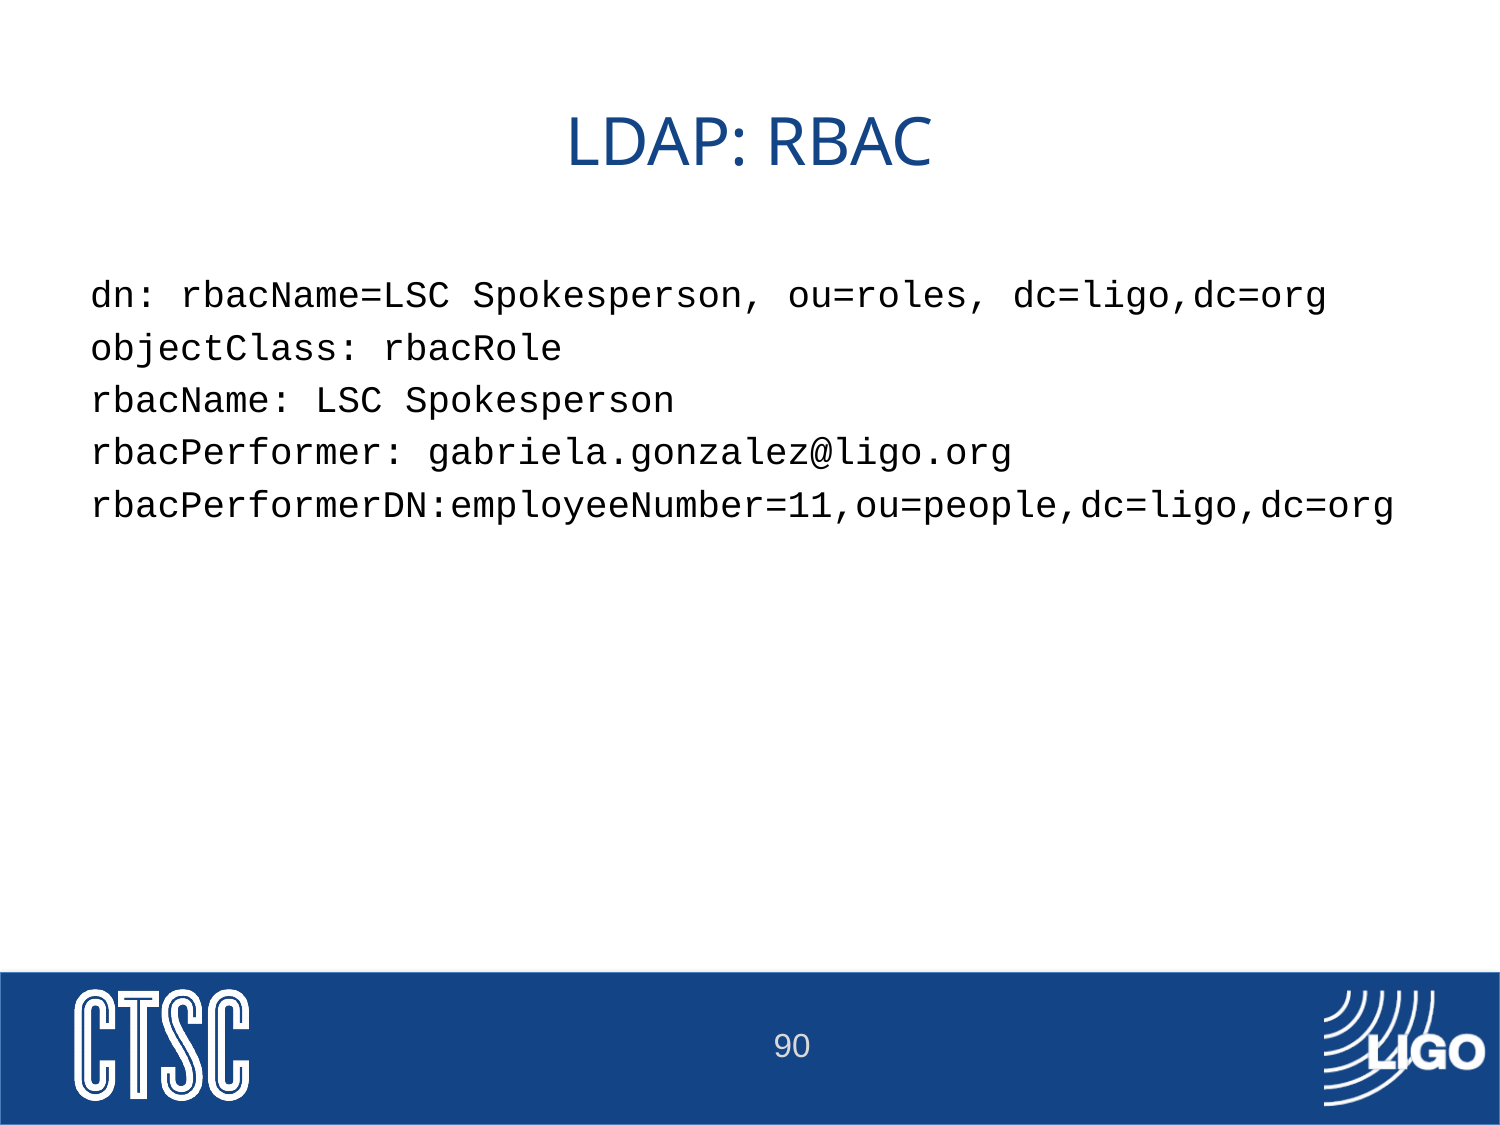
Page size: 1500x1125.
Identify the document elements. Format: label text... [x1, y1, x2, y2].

title LDAP: RBAC [75, 45, 1425, 233]
list dn: rbacName=LSC Spokesperson, ou=roles, dc=ligo,dc=org objectClass: rbacRole rbacName: LSC Spokesperson rbacPerformer: gabriela.gonzalez@ligo.org rbacPerformerDN:employeeNumber=11,ou=people,dc=ligo,dc=org [75, 262, 1453, 877]
picture [0, 972, 336, 1125]
picture [1324, 990, 1487, 1107]
